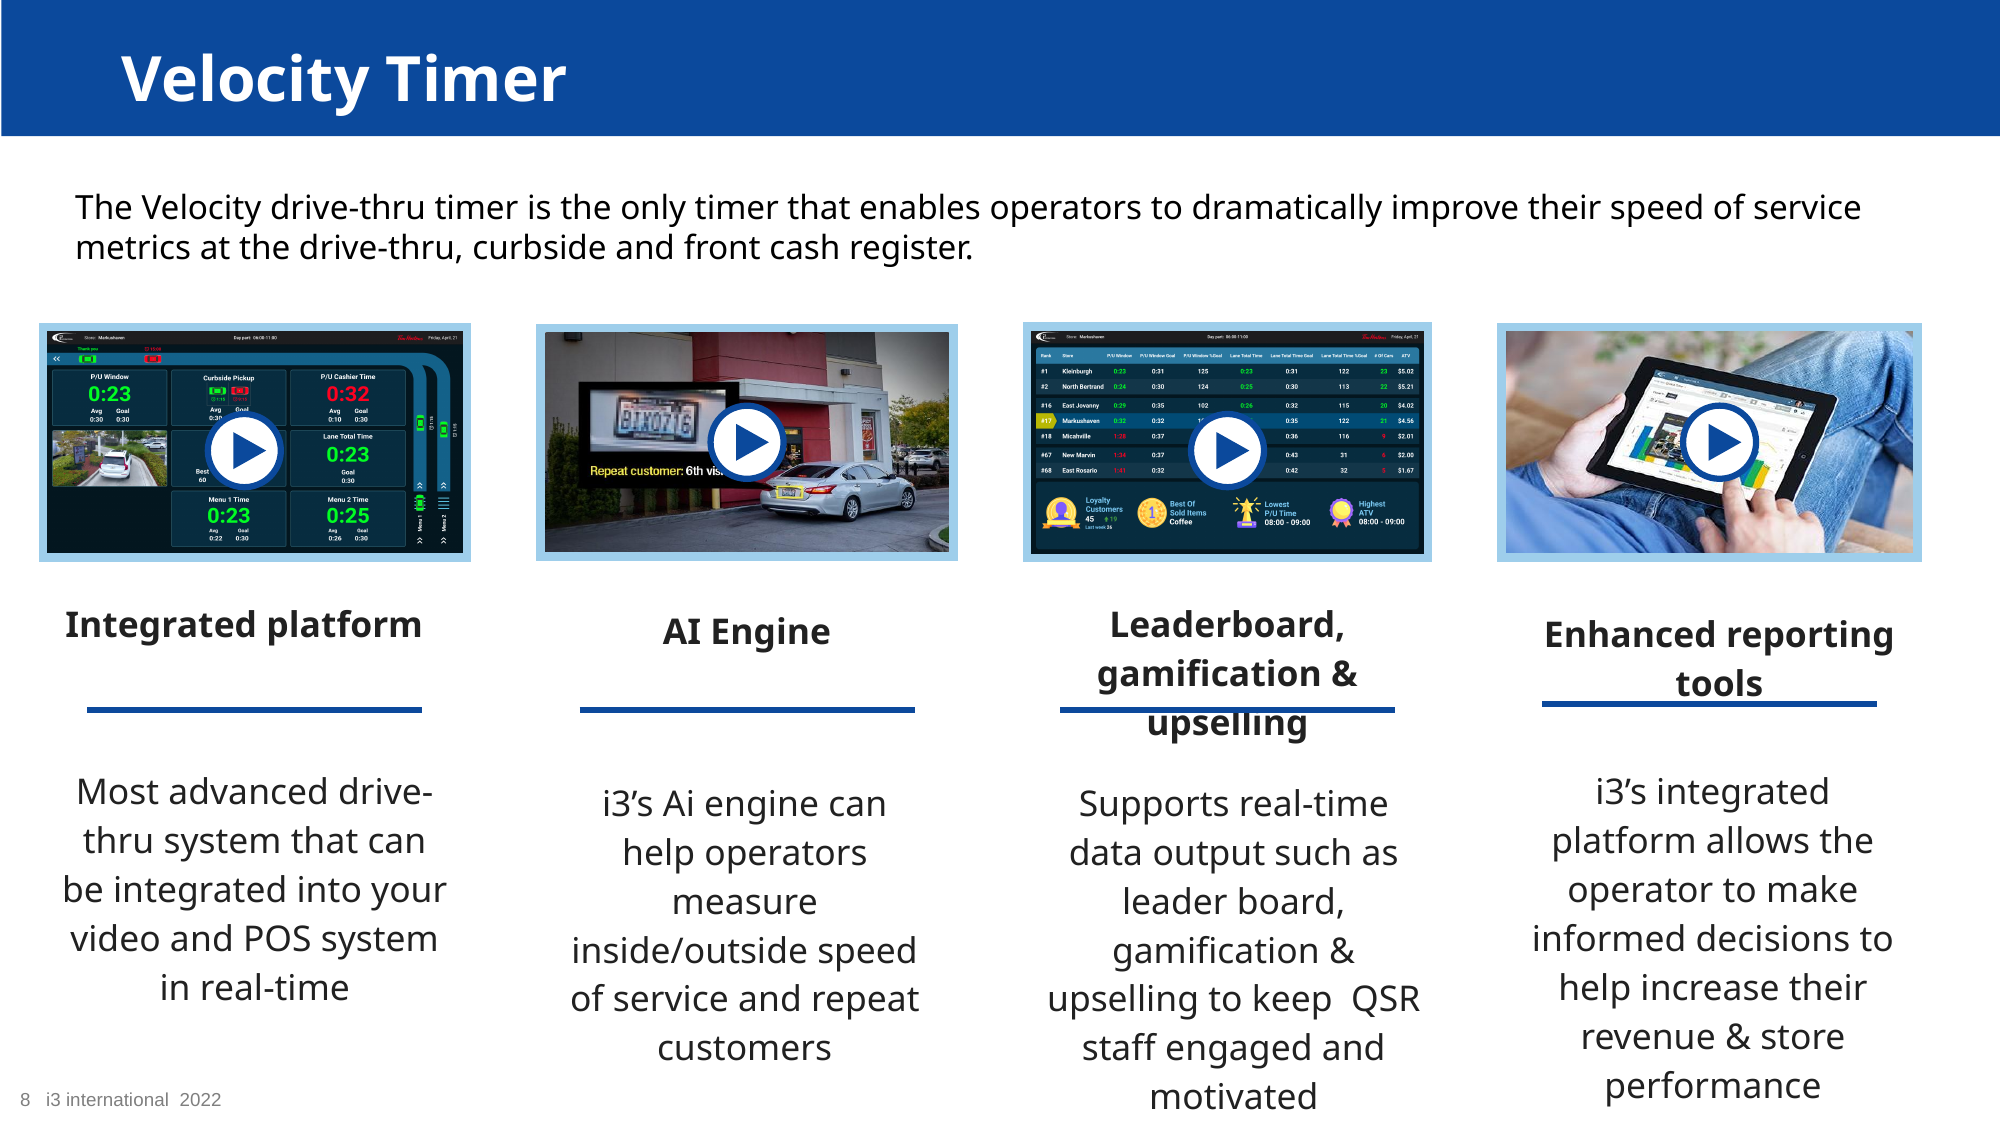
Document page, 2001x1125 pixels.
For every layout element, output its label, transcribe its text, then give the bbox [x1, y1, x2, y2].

text_box Most advanced drive-thru system that can be integrated into your video and POS system in real-time [46, 747, 463, 1023]
text_box Velocity Timer [106, 40, 1854, 125]
picture [544, 331, 950, 553]
text_box Enhanced reporting tools [1505, 591, 1934, 719]
text_box Supports real-time data output such as leader board, gamification & upselling to keep QSR staff engaged and motivated [1031, 759, 1437, 1125]
text_box AI Engine [584, 587, 911, 667]
picture [1505, 331, 1914, 554]
text_box Integrated platform [40, 580, 449, 660]
text_box The Velocity drive-thru timer is the only timer that enables operators to dramatically improve their speed of service metrics at the drive-thru, curbside and front cash register. [60, 178, 1901, 354]
text_box i3’s Ai engine can help operators measure inside/outside speed of service and repeat customers [548, 759, 941, 1083]
picture [1031, 330, 1424, 555]
text_box [1, 0, 2000, 137]
text_box Leaderboard, gamification & upselling [1019, 580, 1436, 758]
picture [46, 331, 463, 554]
text_box i3’s integrated platform allows the operator to make informed decisions to help increase their revenue & store performance [1505, 748, 1921, 1125]
